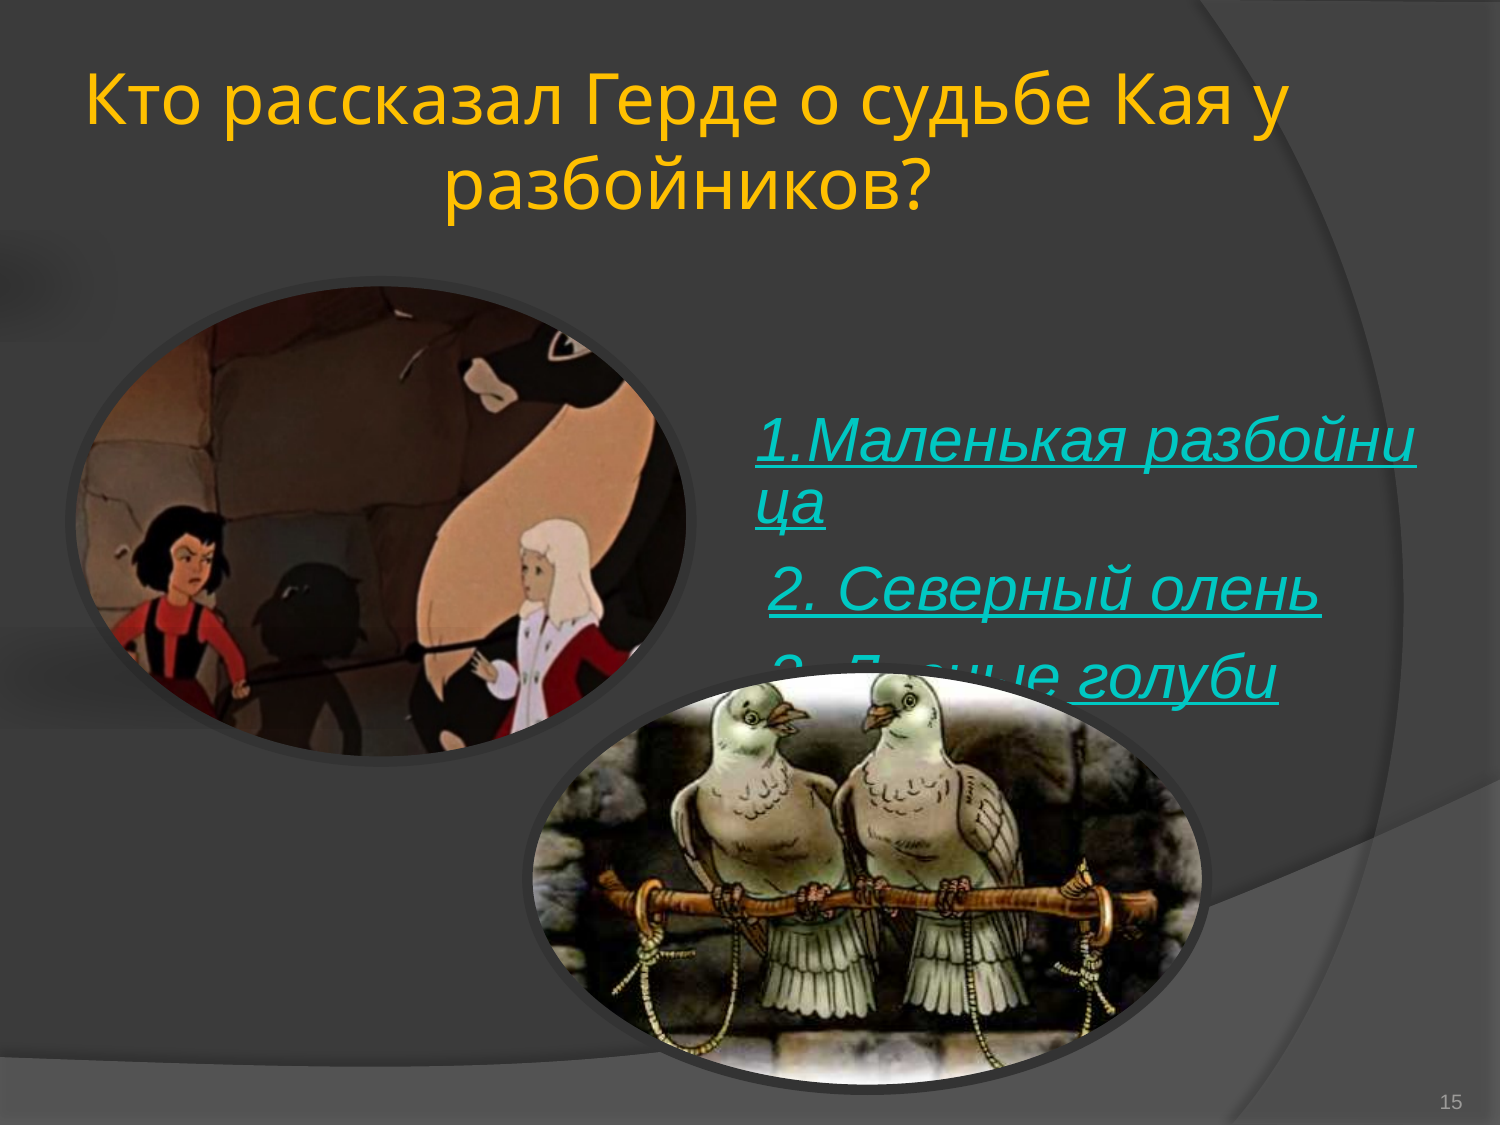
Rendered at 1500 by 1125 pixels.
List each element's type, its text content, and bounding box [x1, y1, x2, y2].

slide_number 15 [1337, 1053, 1463, 1114]
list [70, 280, 692, 762]
list 1.Маленькая разбойница 2. Северный олень 3. Лесные голуби [702, 316, 1454, 657]
title Кто рассказал Герде о судьбе Кая у разбойников? [75, 45, 1300, 233]
picture [527, 667, 1208, 1091]
